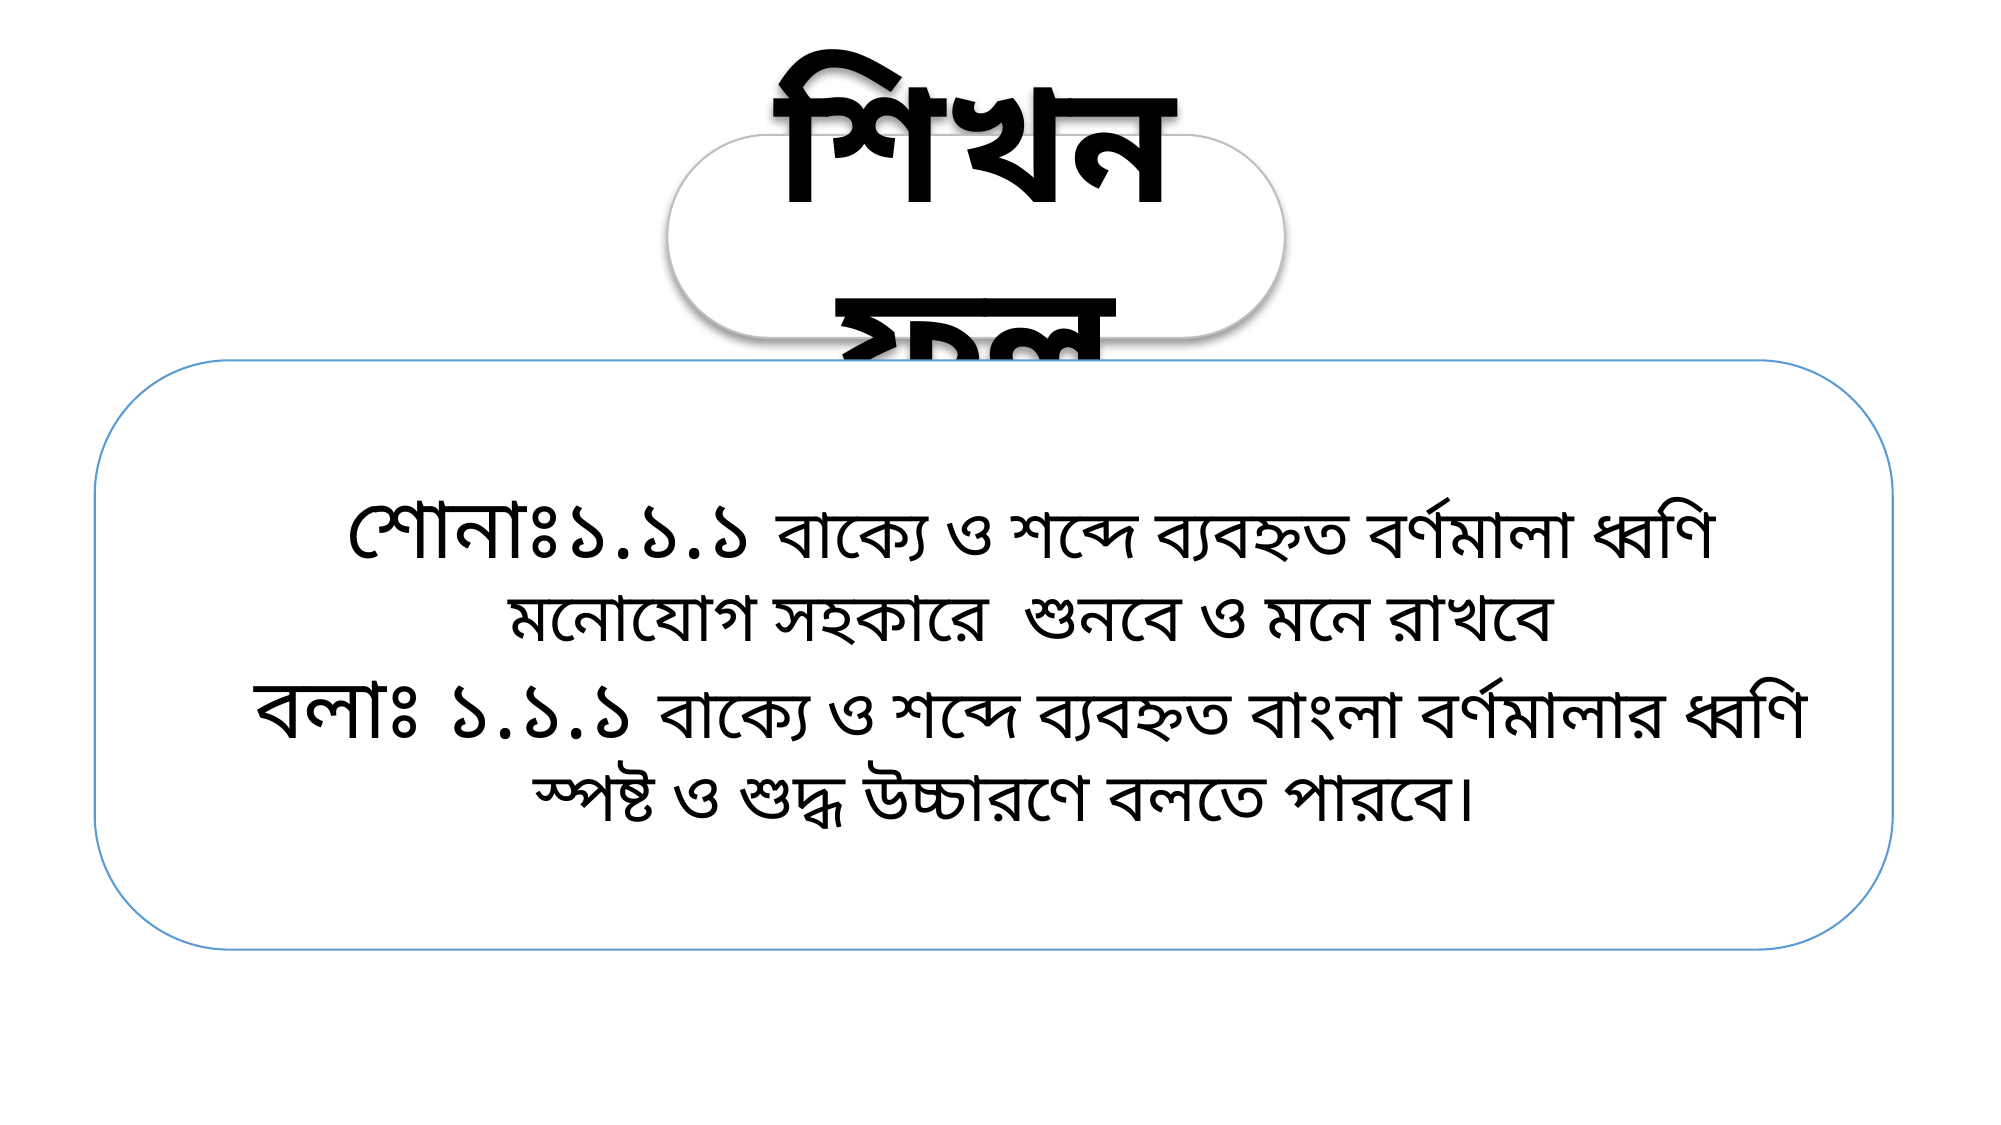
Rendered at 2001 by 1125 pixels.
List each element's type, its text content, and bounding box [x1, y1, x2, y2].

text_box শোনাঃ১.১.১ বাক্যে ও শব্দে ব্যবহ্নত বর্ণমালা ধ্বণি মনোযোগ সহকারে শুনবে ও মনে রাখবে বলাঃ ১.১.১ বাক্যে ও শব্দে ব্যবহ্নত বাংলা বর্ণমালার ধ্বণি স্পষ্ট ও শুদ্ধ উচ্চারণে বলতে পারবে। [93, 359, 1894, 951]
text_box শিখনফল [666, 133, 1286, 339]
